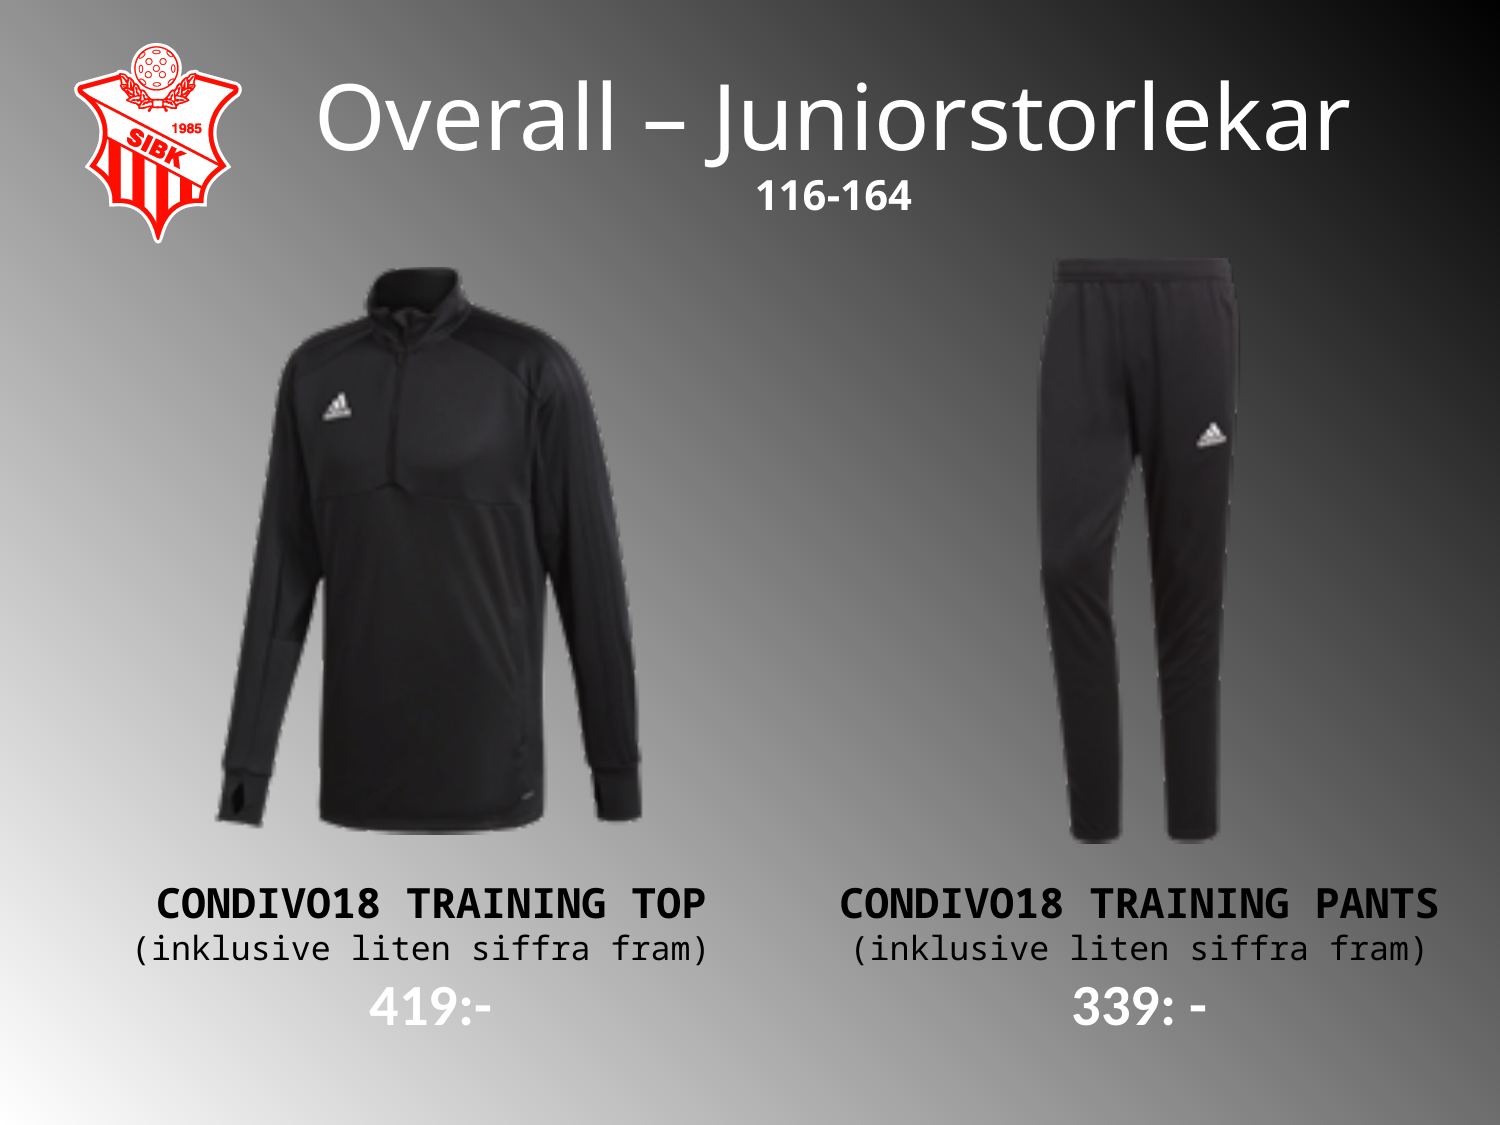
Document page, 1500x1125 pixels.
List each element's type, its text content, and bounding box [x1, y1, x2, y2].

picture [147, 267, 716, 836]
text_box CONDIVO18 TRAINING PANTS (inklusive liten siffra fram) 339: - [824, 869, 1455, 1045]
text_box Overall – Juniorstorlekar 116-164 [242, 45, 1425, 233]
text_box CONDIVO18 TRAINING TOP (inklusive liten siffra fram) 419:- [116, 869, 746, 1045]
picture [846, 258, 1432, 844]
